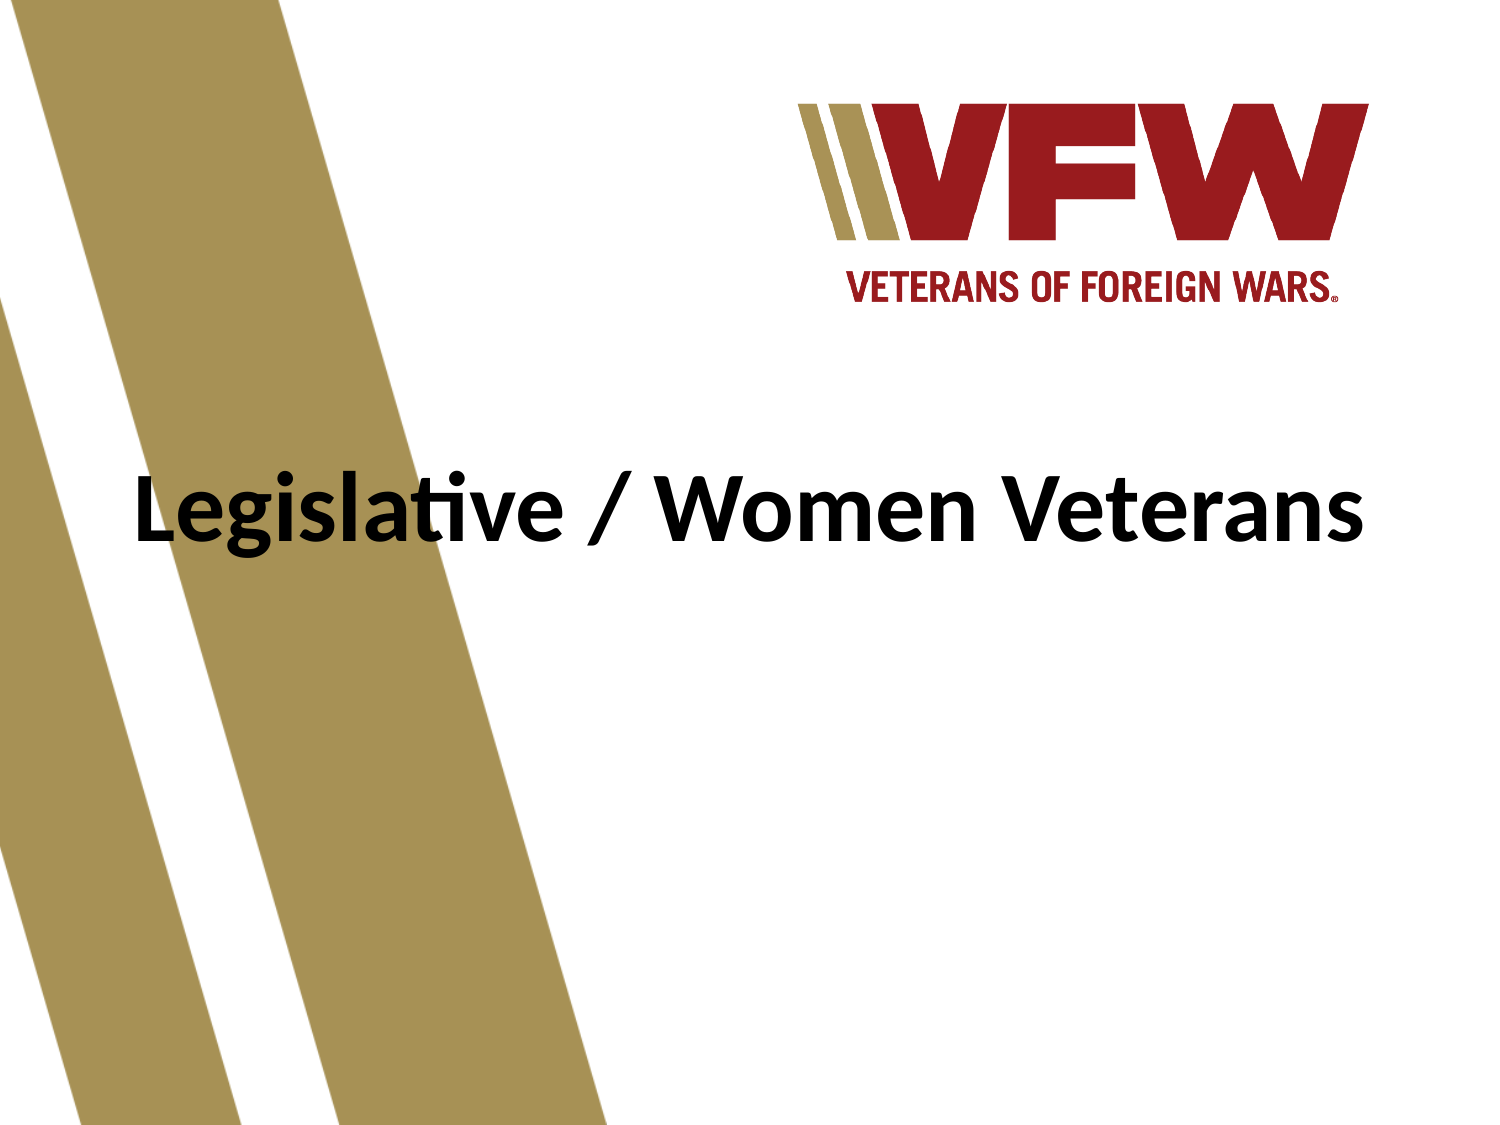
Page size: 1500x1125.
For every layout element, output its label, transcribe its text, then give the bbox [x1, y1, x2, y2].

text_box Legislative / Women Veterans [0, 433, 1500, 689]
picture [796, 102, 1370, 303]
picture [0, 0, 634, 433]
picture [0, 689, 634, 1125]
